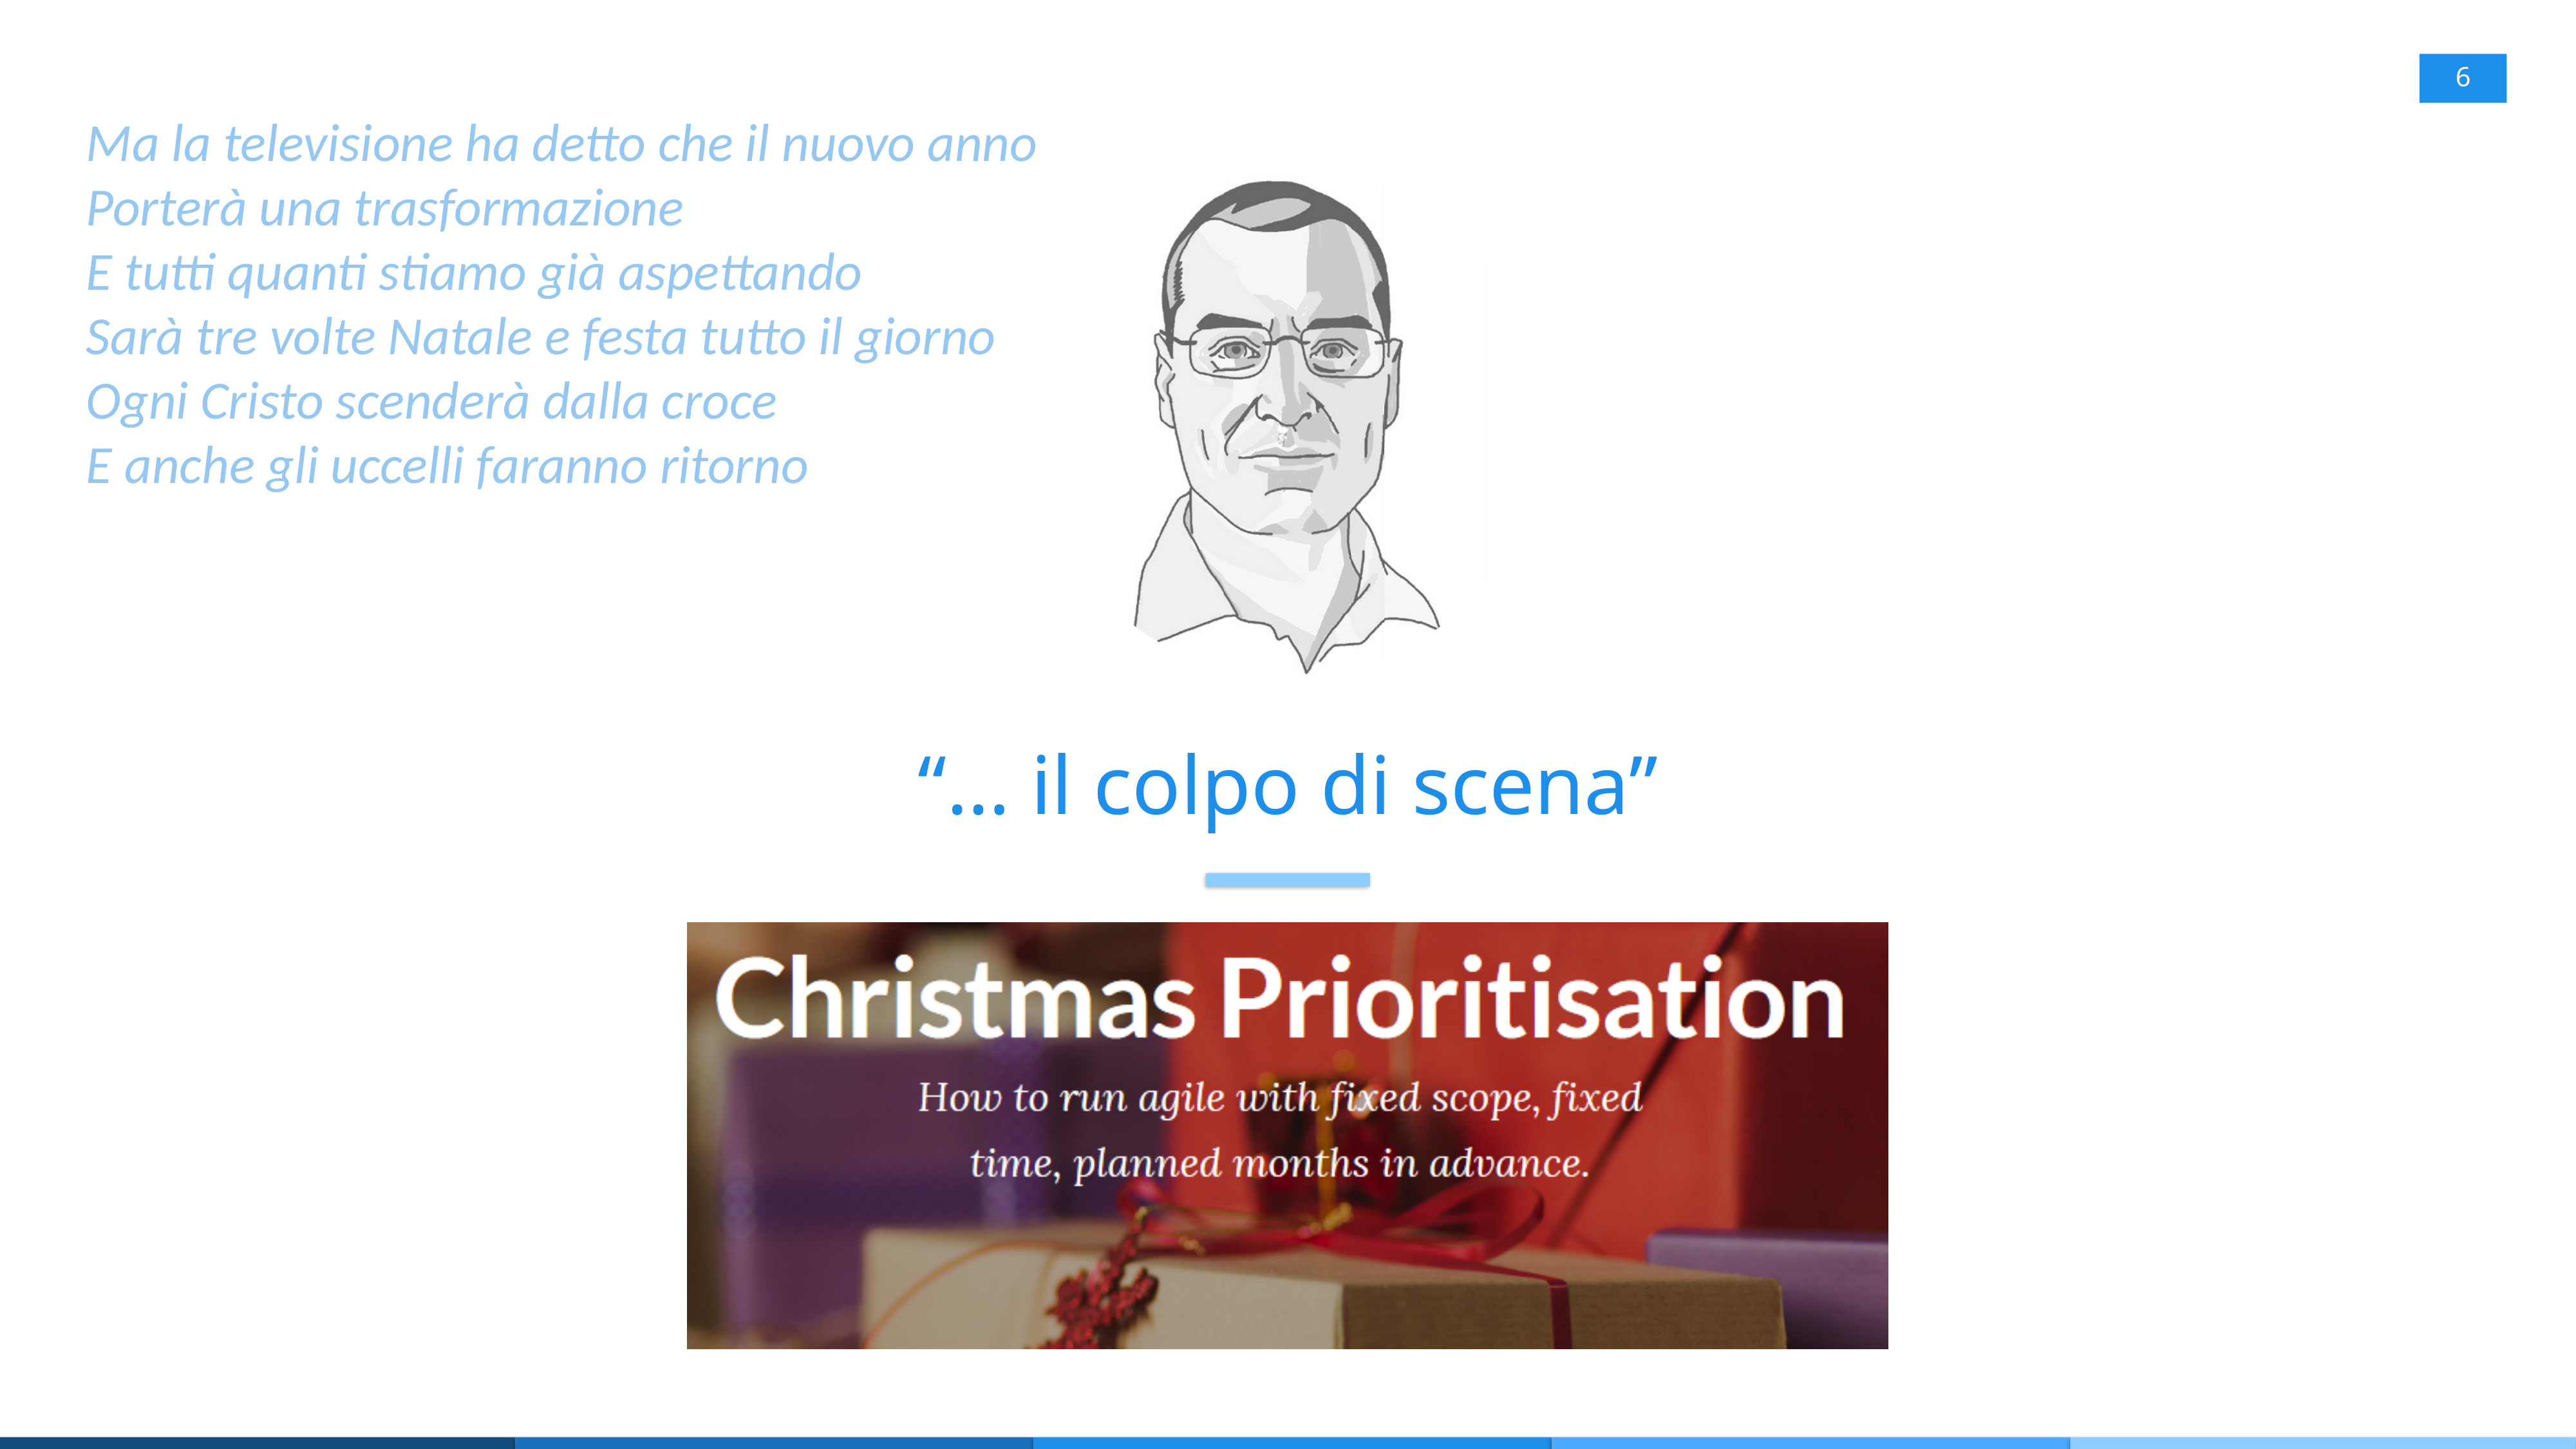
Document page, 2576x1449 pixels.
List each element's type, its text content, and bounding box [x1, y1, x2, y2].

picture [687, 922, 1888, 1349]
text_box [1205, 873, 1371, 887]
text_box Ma la televisione ha detto che il nuovo anno Porterà una trasformazione E tutti quanti stiamo già aspettando Sarà tre volte Natale e festa tutto il giorno Ogni Cristo scenderà dalla croce E anche gli uccelli faranno ritorno [77, 102, 1056, 499]
picture [1033, 167, 1543, 677]
slide_number 6 [2420, 53, 2507, 103]
title “… il colpo di scena” [502, 719, 2073, 846]
